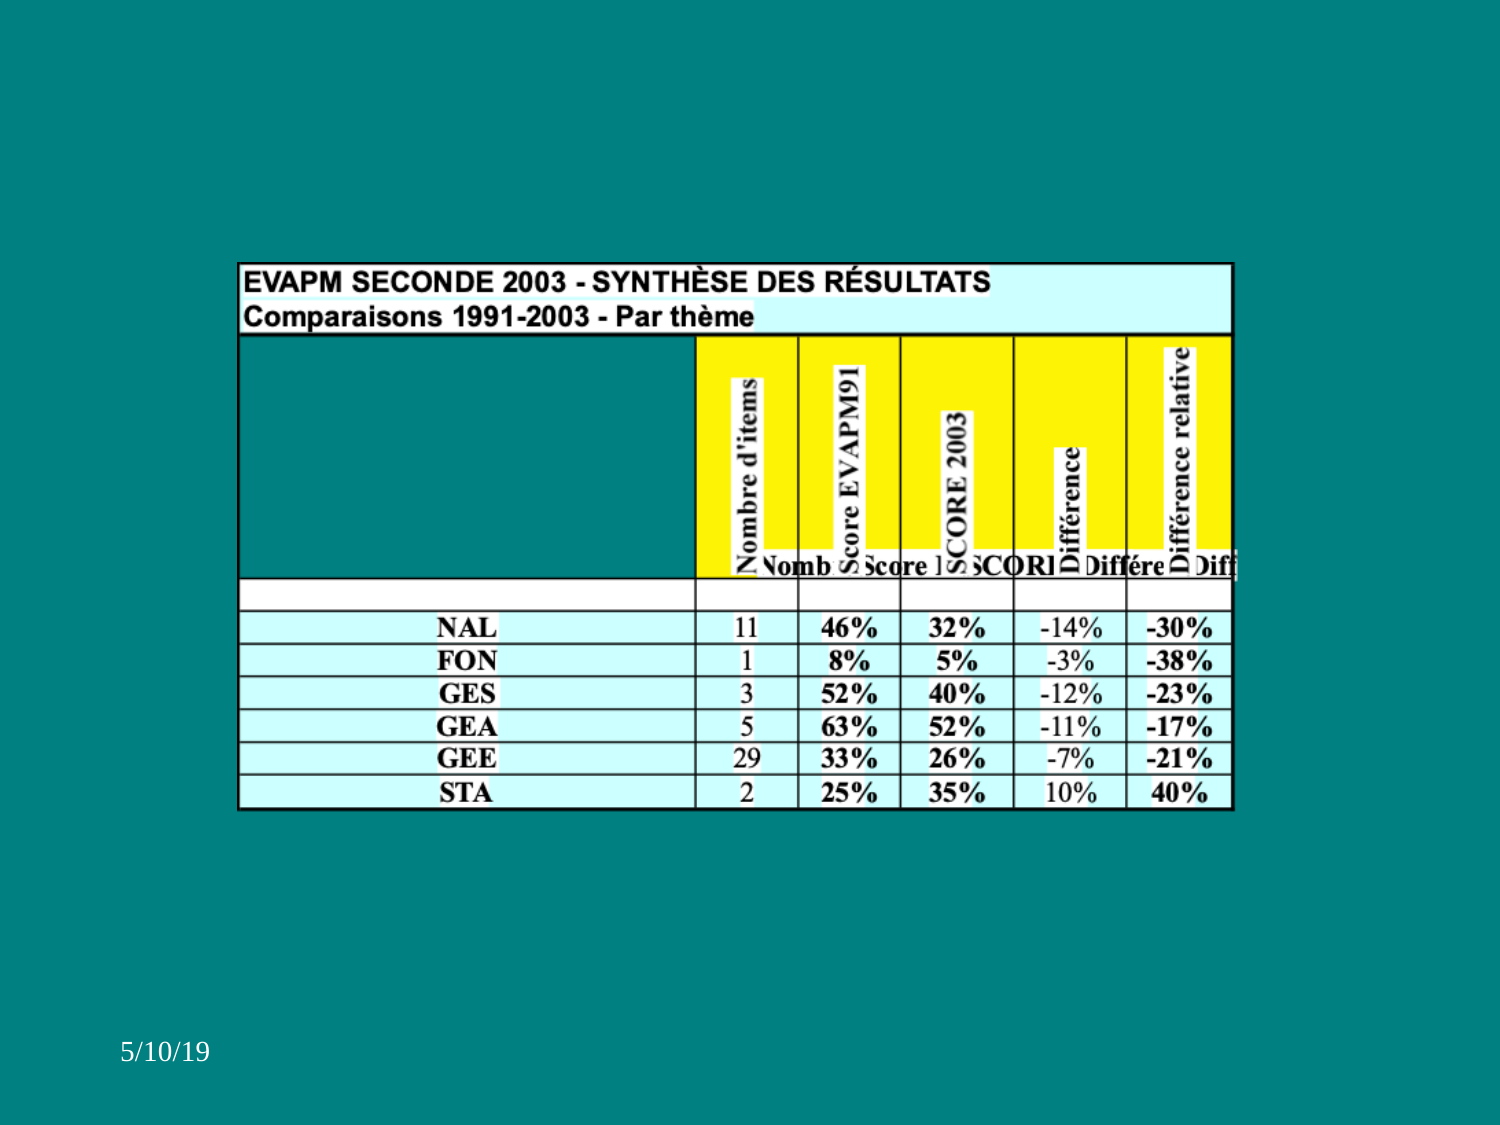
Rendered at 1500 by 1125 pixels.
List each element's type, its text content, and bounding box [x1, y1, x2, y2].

picture [237, 262, 1238, 813]
text_box 5/10/19 [112, 1024, 425, 1076]
